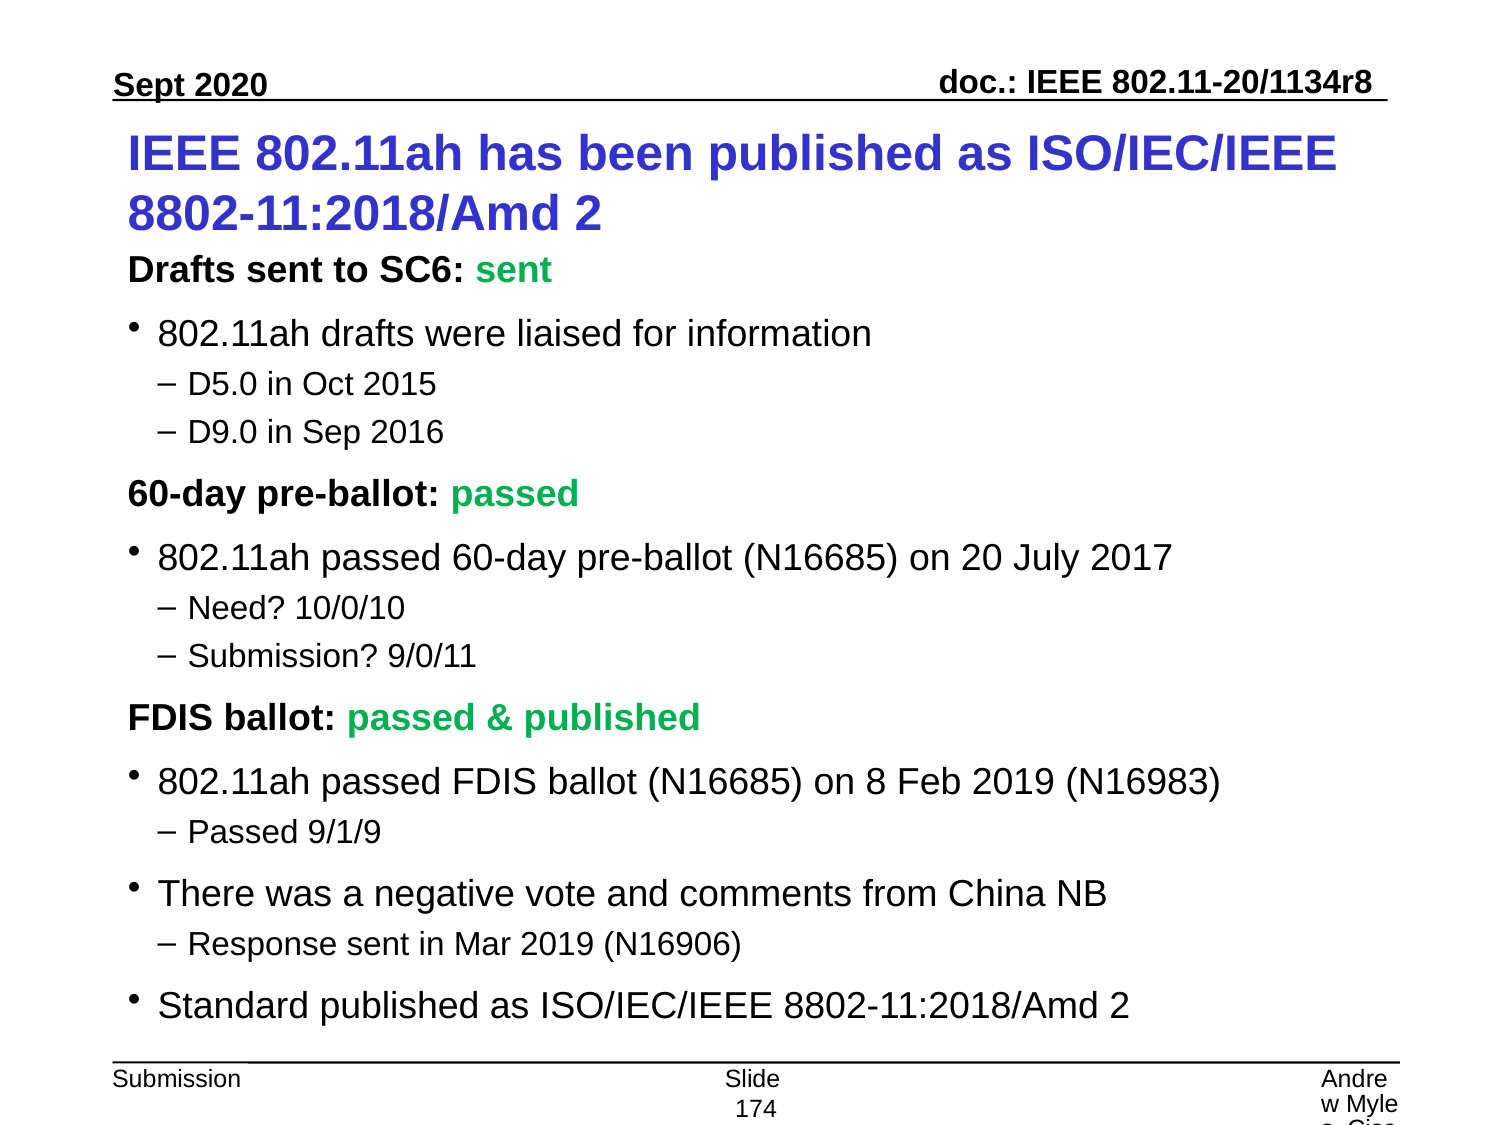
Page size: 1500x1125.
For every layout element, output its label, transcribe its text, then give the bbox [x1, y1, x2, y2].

title IEEE 802.11ah has been published as ISO/IEC/IEEE 8802-11:2018/Amd 2 [112, 112, 1388, 237]
footer Andrew Myles, Cisco [1320, 1061, 1402, 1093]
slide_number Slide 174 [709, 1061, 803, 1093]
list Drafts sent to SC6: sent 802.11ah drafts were liaised for information D5.0 in Oct 2015 D9.0 in Sep 2016 60-day pre-ballot: passed 802.11ah passed 60-day pre-ballot (N16685) on 20 July 2017 Need? 10/0/10 Submission? 9/0/11 FDIS ballot: passed & published 802.11ah passed FDIS ballot (N16685) on 8 Feb 2019 (N16983) Passed 9/1/9 There was a negative vote and comments from China NB Response sent in Mar 2019 (N16906) Standard published as ISO/IEC/IEEE 8802-11:2018/Amd 2 [112, 237, 1388, 913]
